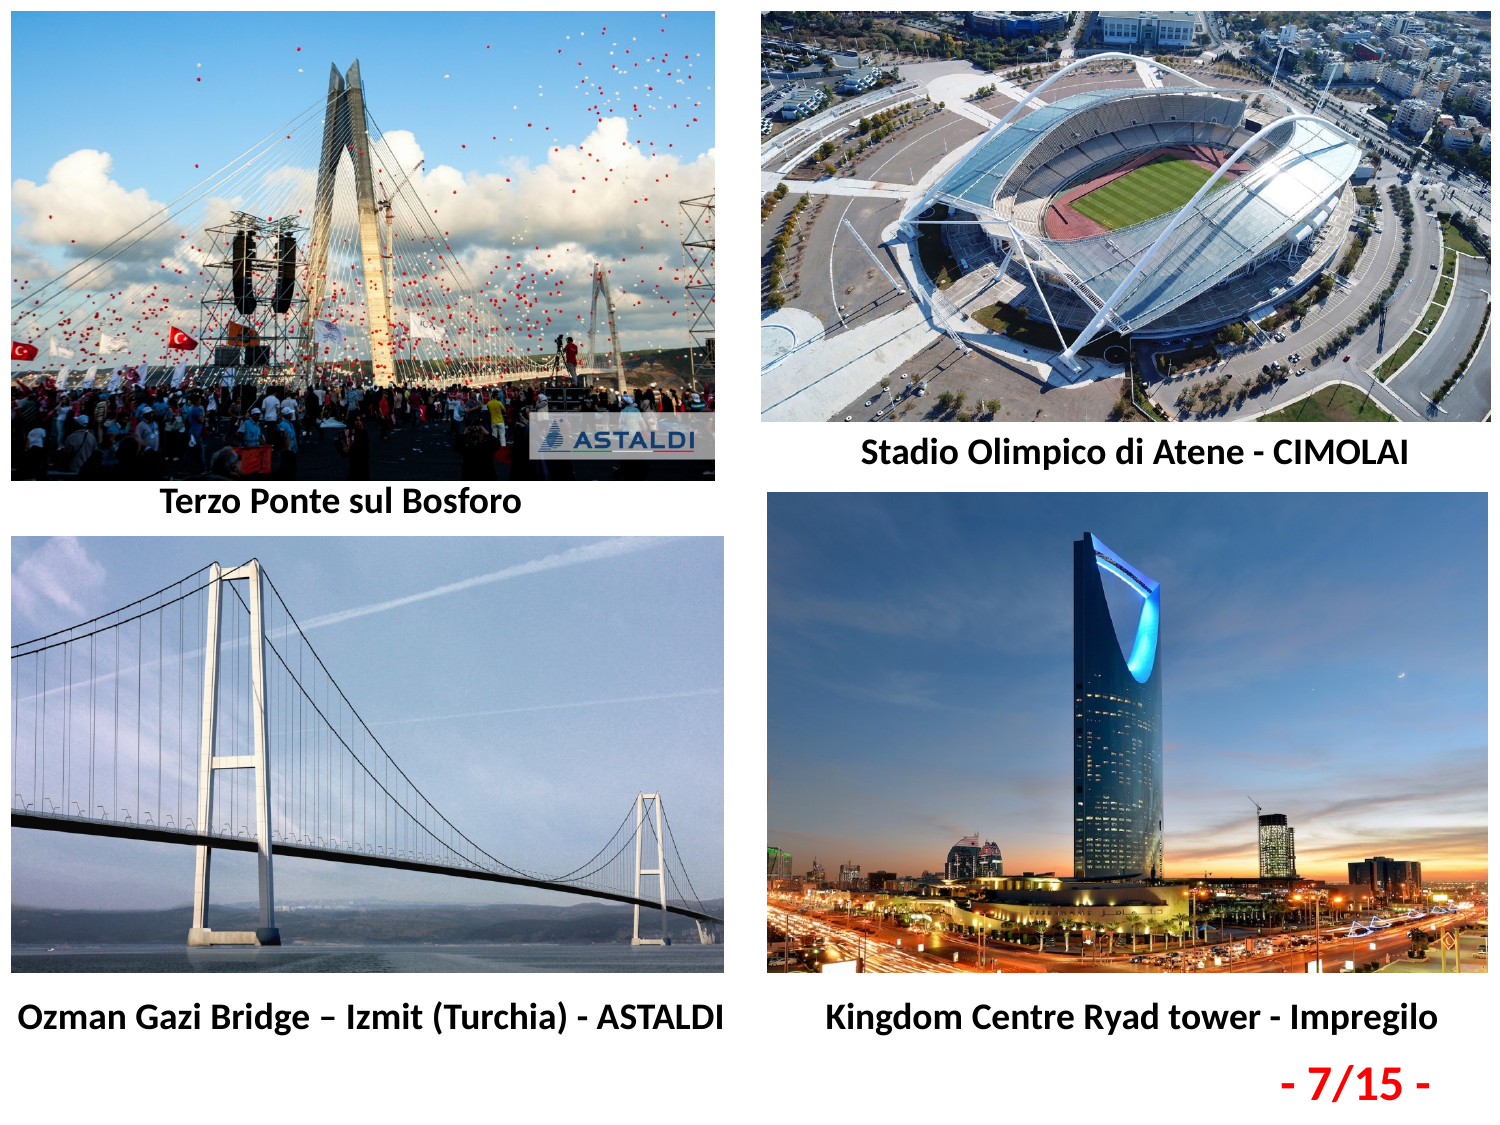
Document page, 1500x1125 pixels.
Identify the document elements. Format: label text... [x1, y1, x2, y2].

text_box Ozman Gazi Bridge – Izmit (Turchia) - ASTALDI [3, 984, 741, 1045]
picture [11, 536, 724, 973]
picture [767, 491, 1489, 973]
picture [761, 11, 1492, 423]
text_box Stadio Olimpico di Atene - CIMOLAI [846, 430, 1426, 480]
text_box Kingdom Centre Ryad tower - Impregilo [810, 984, 1455, 1045]
text_box - 7/15 - [1265, 1042, 1465, 1118]
picture [11, 11, 715, 481]
text_box Terzo Ponte sul Bosforo [144, 488, 538, 529]
